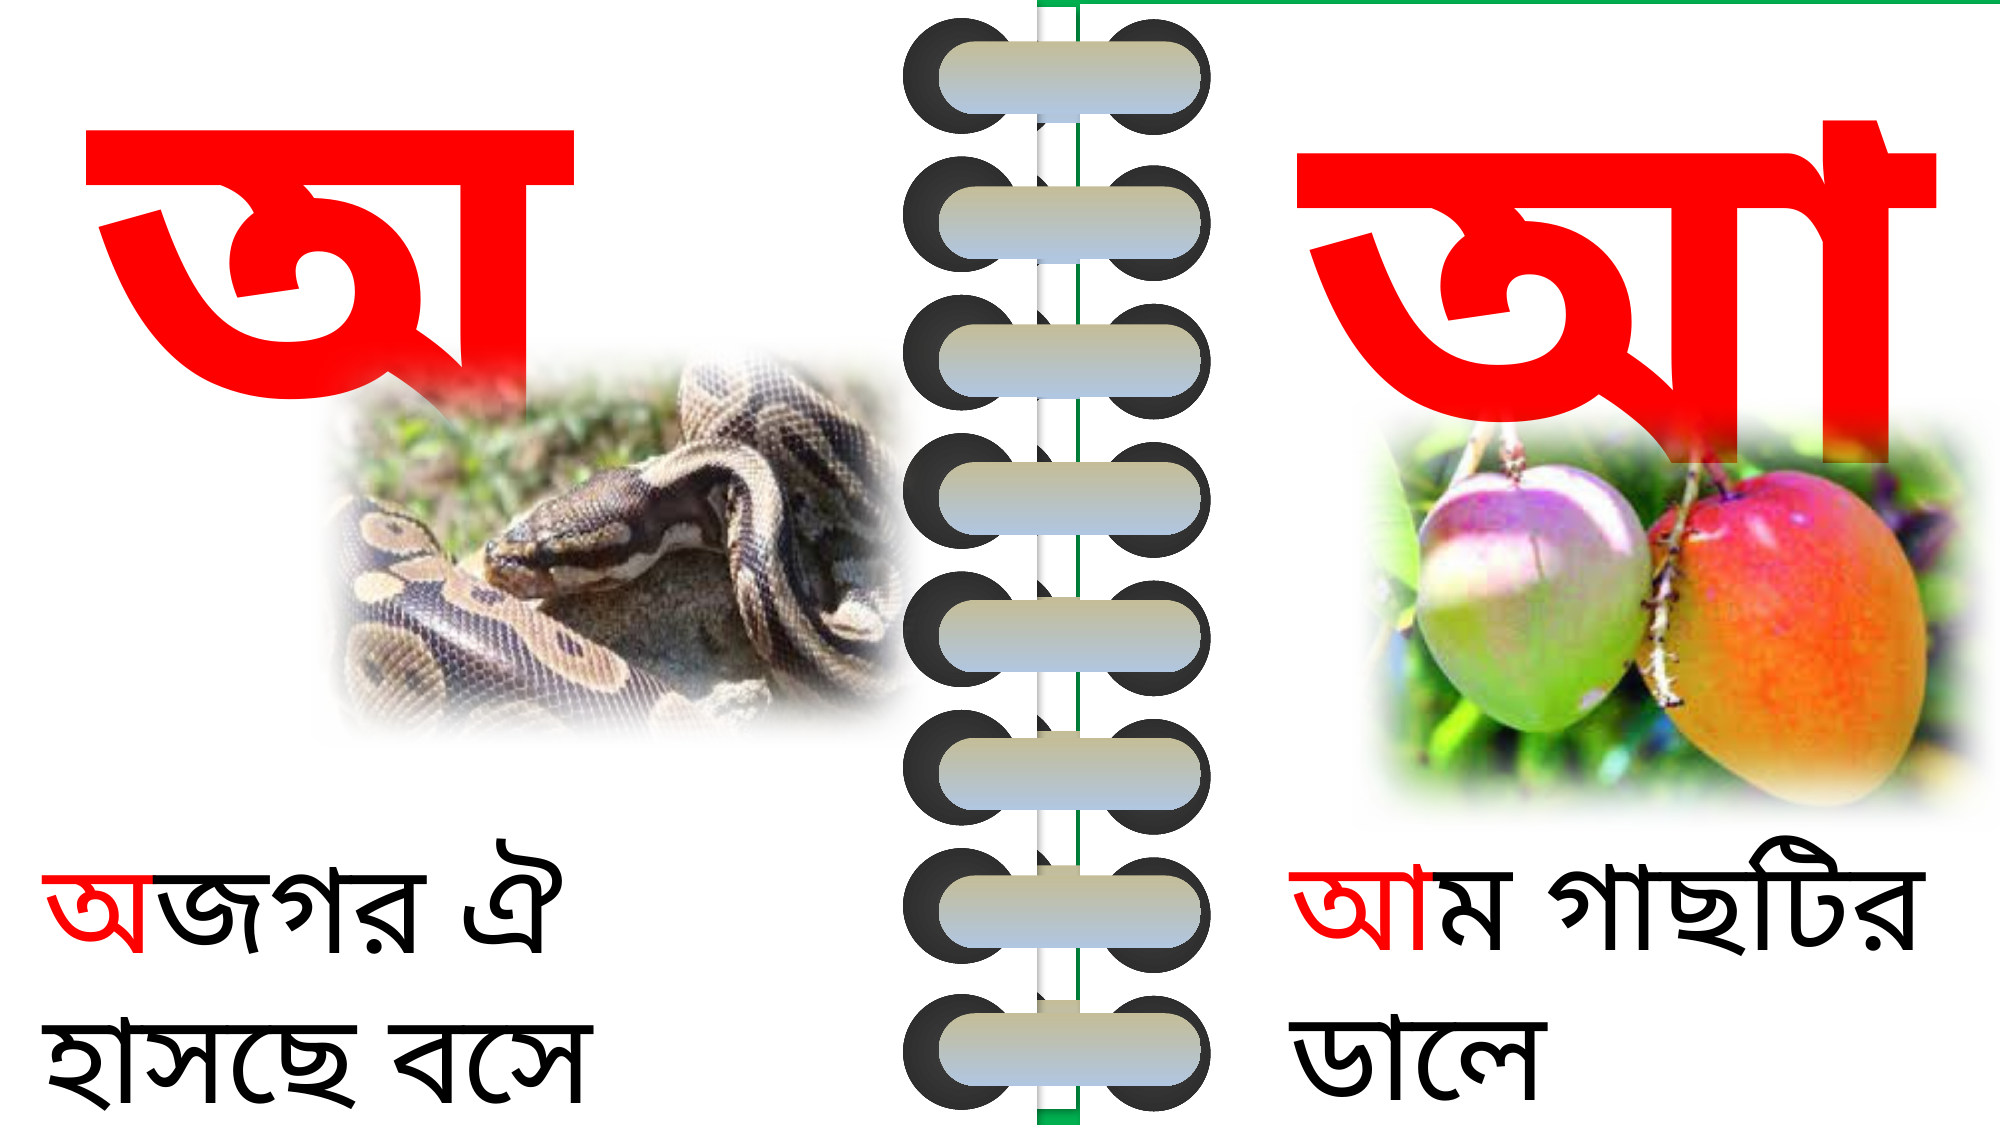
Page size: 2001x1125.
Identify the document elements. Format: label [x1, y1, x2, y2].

text_box [0, 0, 2000, 1125]
picture [1351, 398, 2000, 832]
picture [309, 337, 929, 749]
